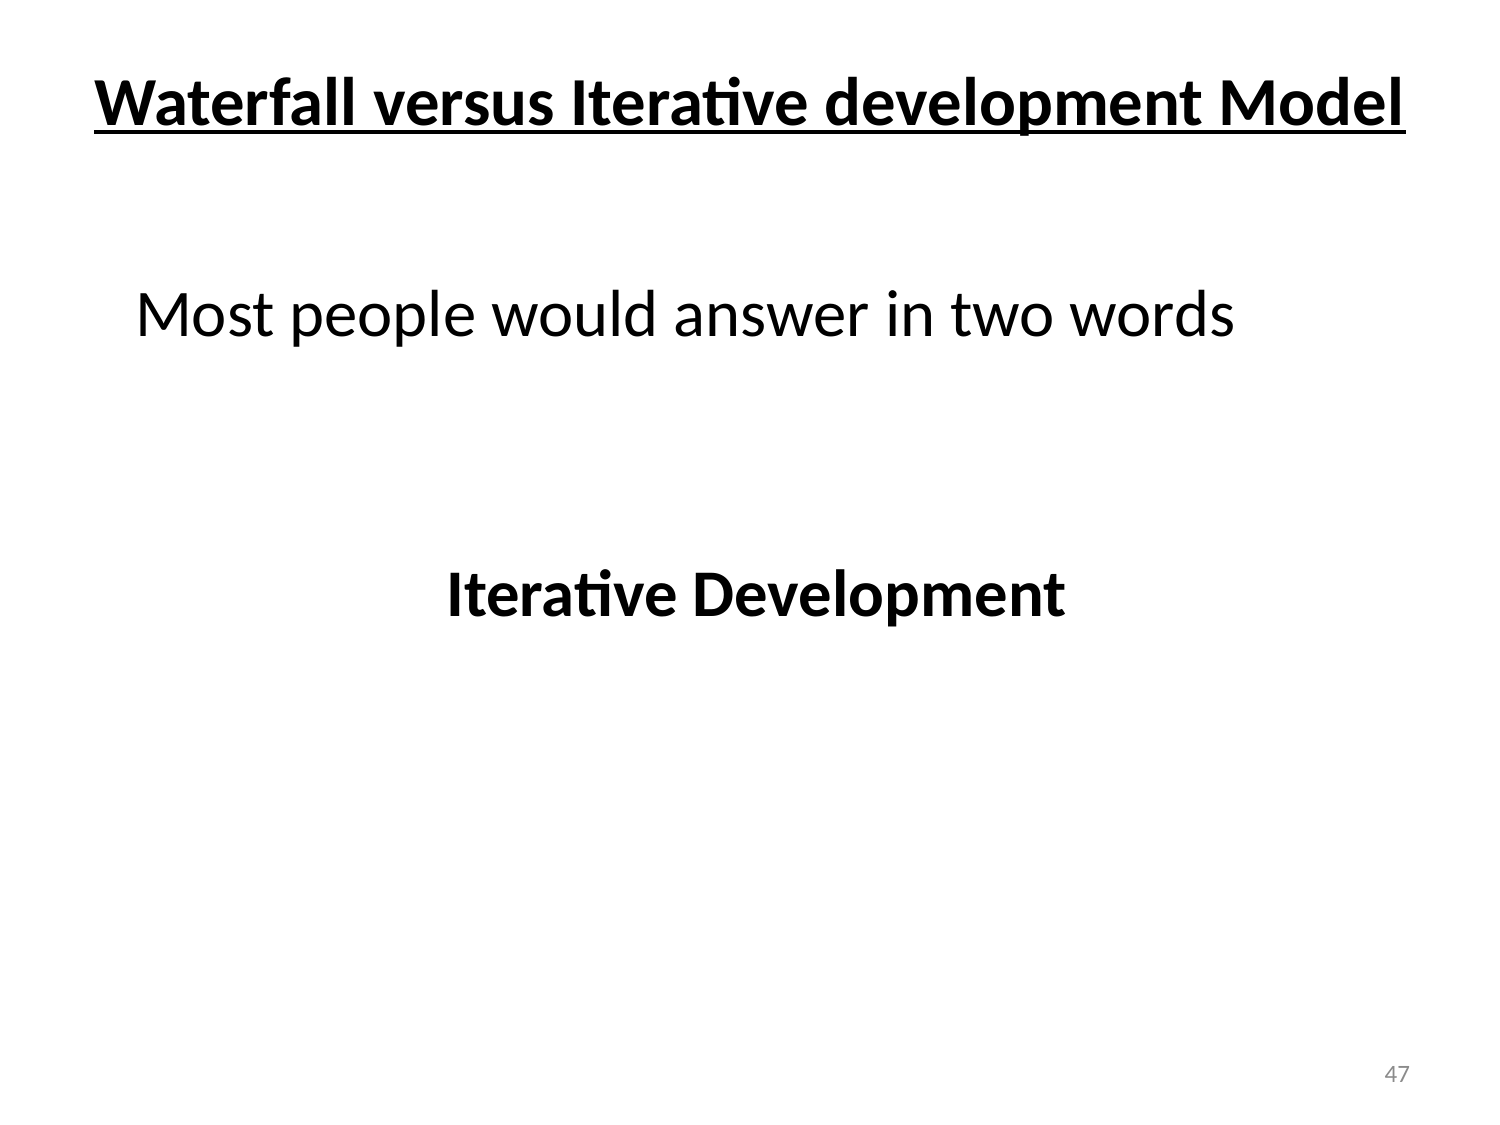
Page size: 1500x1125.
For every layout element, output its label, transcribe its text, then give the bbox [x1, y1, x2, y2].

slide_number 47 [1074, 1042, 1425, 1103]
title Waterfall versus Iterative development Model [75, 45, 1425, 233]
list Most people would answer in two words Iterative Development [75, 262, 1425, 1005]
